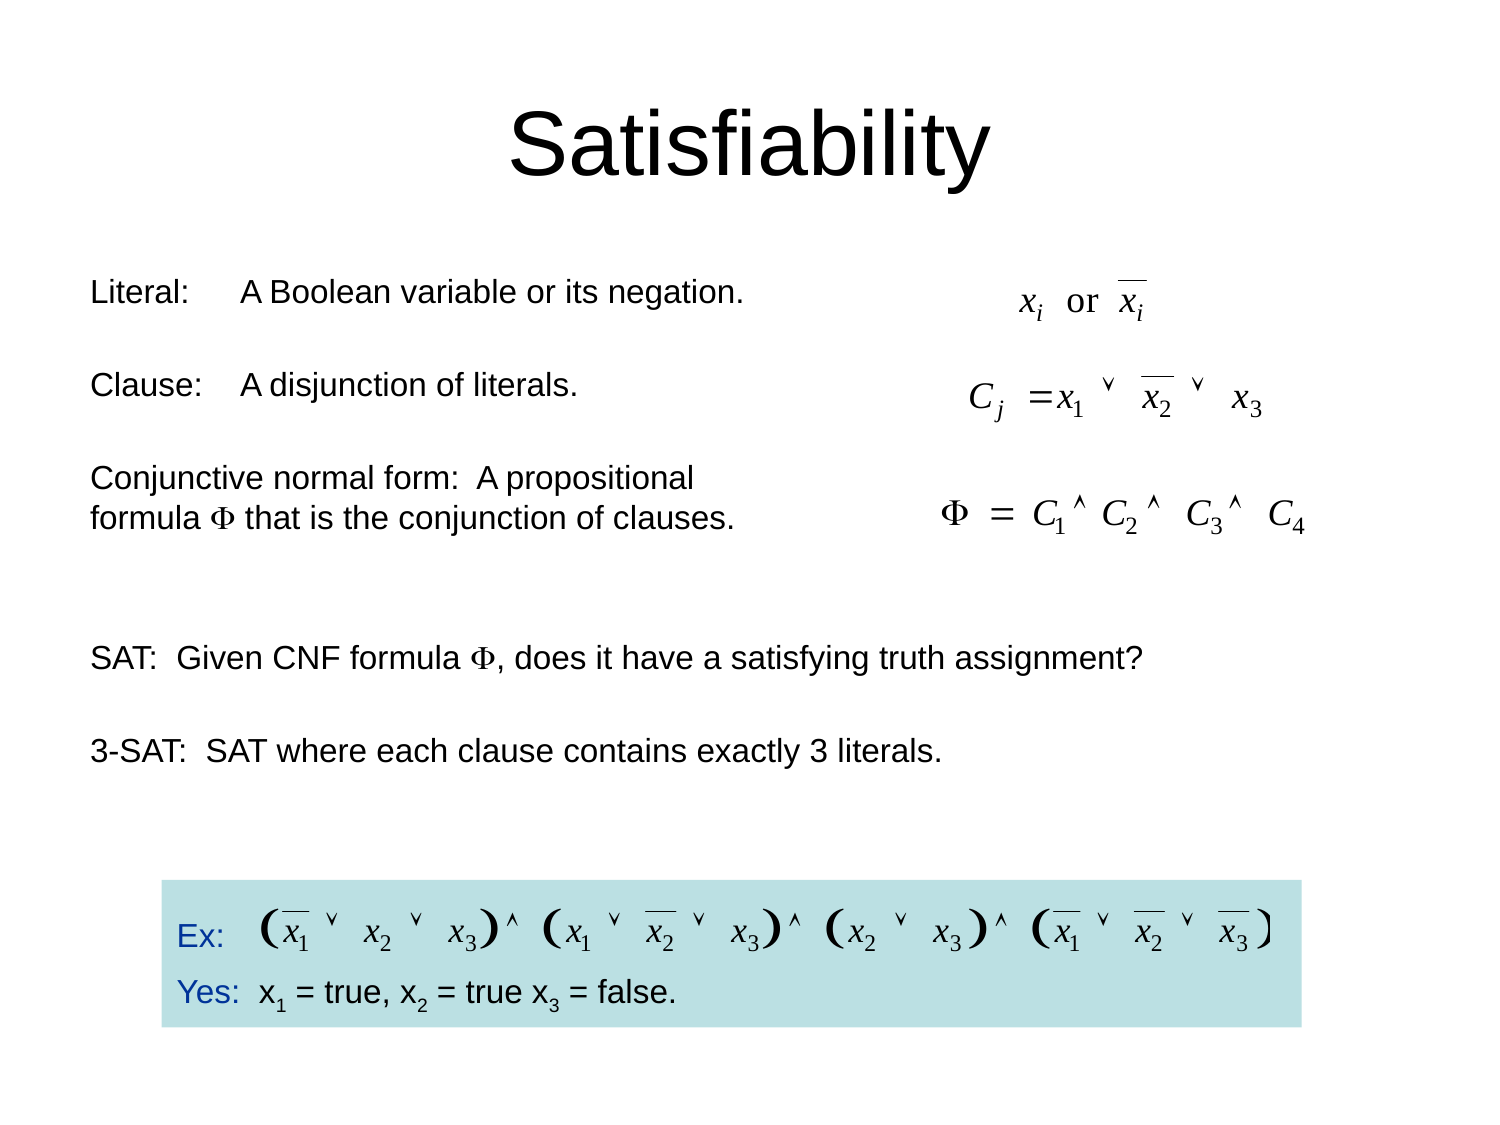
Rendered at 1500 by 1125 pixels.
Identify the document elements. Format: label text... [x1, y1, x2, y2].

text_box Ex: Yes: x1 = true, x2 = true x3 = false. [161, 1005, 1302, 1028]
list Literal: A Boolean variable or its negation. Clause: A disjunction of literals. Conjunctive normal form: A propositional formula  that is the conjunction of clauses. SAT: Given CNF formula , does it have a satisfying truth assignment? 3-SAT: SAT where each clause contains exactly 3 literals. [75, 262, 1425, 1005]
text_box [964, 372, 1263, 426]
title Satisfiability [75, 45, 1425, 233]
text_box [257, 906, 1271, 963]
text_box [1014, 276, 1151, 326]
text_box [937, 493, 1308, 538]
